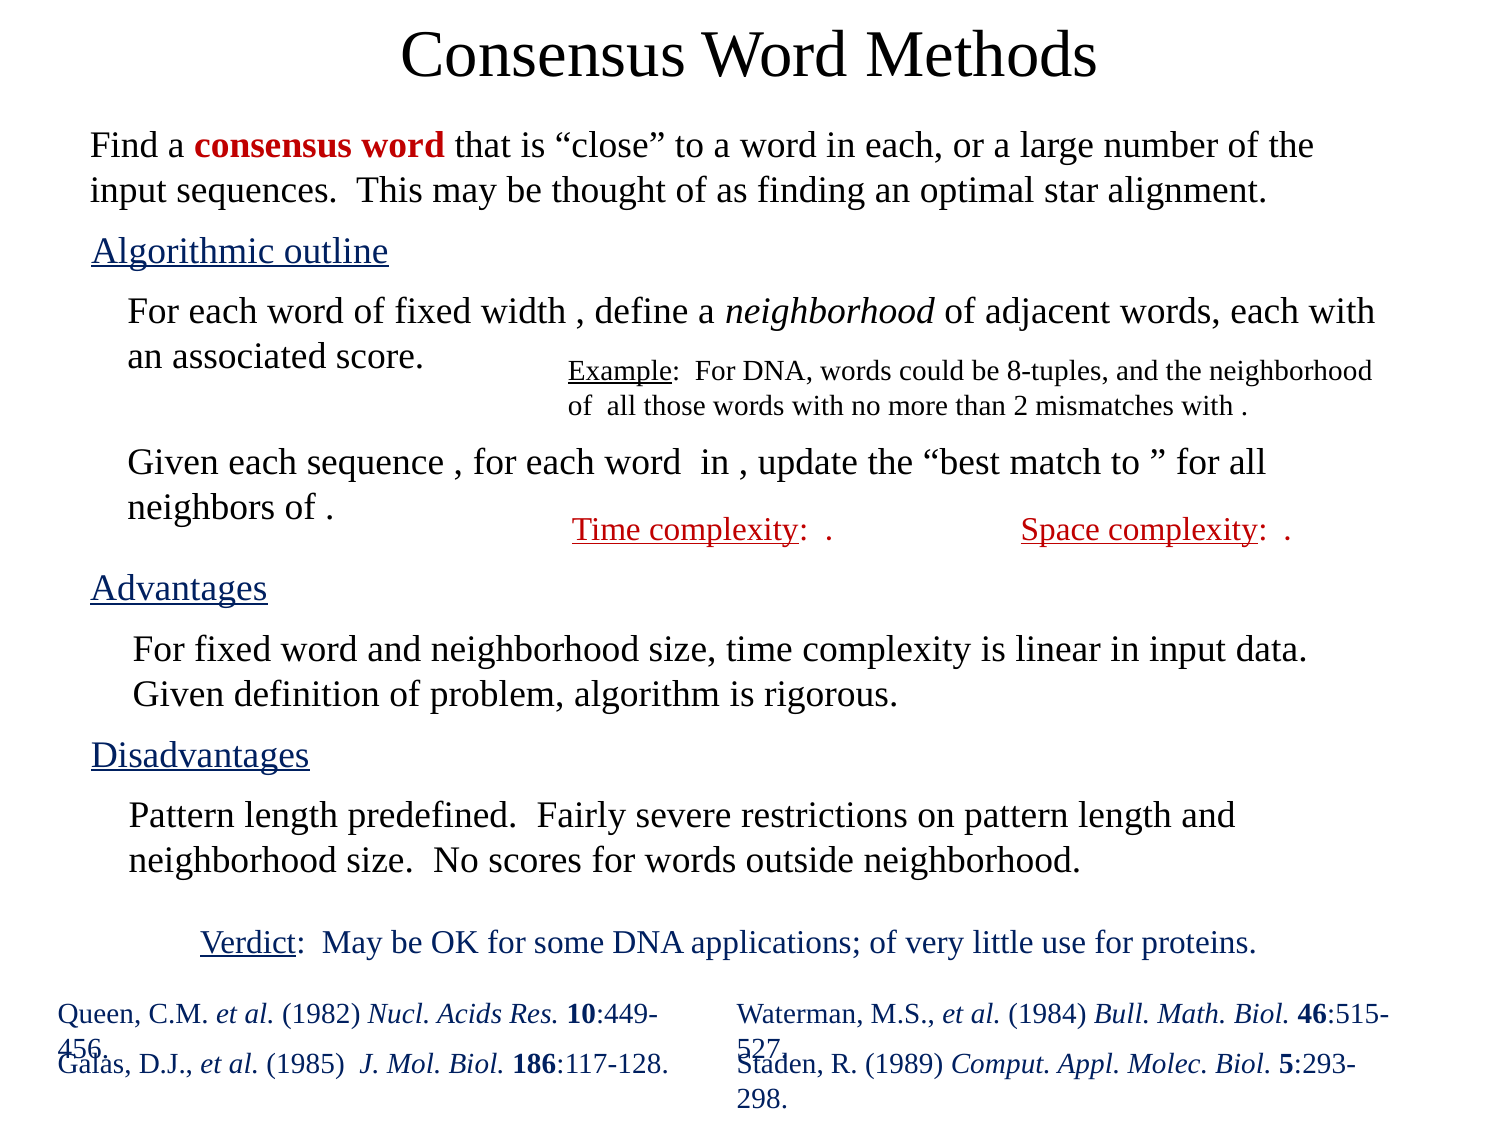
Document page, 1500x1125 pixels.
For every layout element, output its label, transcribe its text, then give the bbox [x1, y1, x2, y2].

text_box Pattern length predefined. Fairly severe restrictions on pattern length and neighborhood size. No scores for words outside neighborhood. [113, 782, 1369, 888]
title Consensus Word Methods [75, 12, 1425, 88]
text_box Queen, C.M. et al. (1982) Nucl. Acids Res. 10:449-456. [42, 986, 721, 1072]
text_box Galas, D.J., et al. (1985) J. Mol. Biol. 186:117-128. [42, 1037, 703, 1088]
text_box Advantages [75, 555, 283, 616]
text_box Waterman, M.S., et al. (1984) Bull. Math. Biol. 46:515-527. [721, 986, 1454, 1072]
text_box For fixed word and neighborhood size, time complexity is linear in input data. Given definition of problem, algorithm is rigorous. [117, 616, 1325, 721]
text_box Staden, R. (1989) Comput. Appl. Molec. Biol. 5:293-298. [721, 1037, 1421, 1123]
text_box Disadvantages [76, 722, 325, 782]
text_box Find a consensus word that is “close” to a word in each, or a large number of the input sequences. This may be thought of as finding an optimal star alignment. [74, 112, 1369, 218]
text_box Algorithmic outline [76, 218, 404, 279]
text_box Verdict: May be OK for some DNA applications; of very little use for proteins. [185, 912, 1274, 968]
